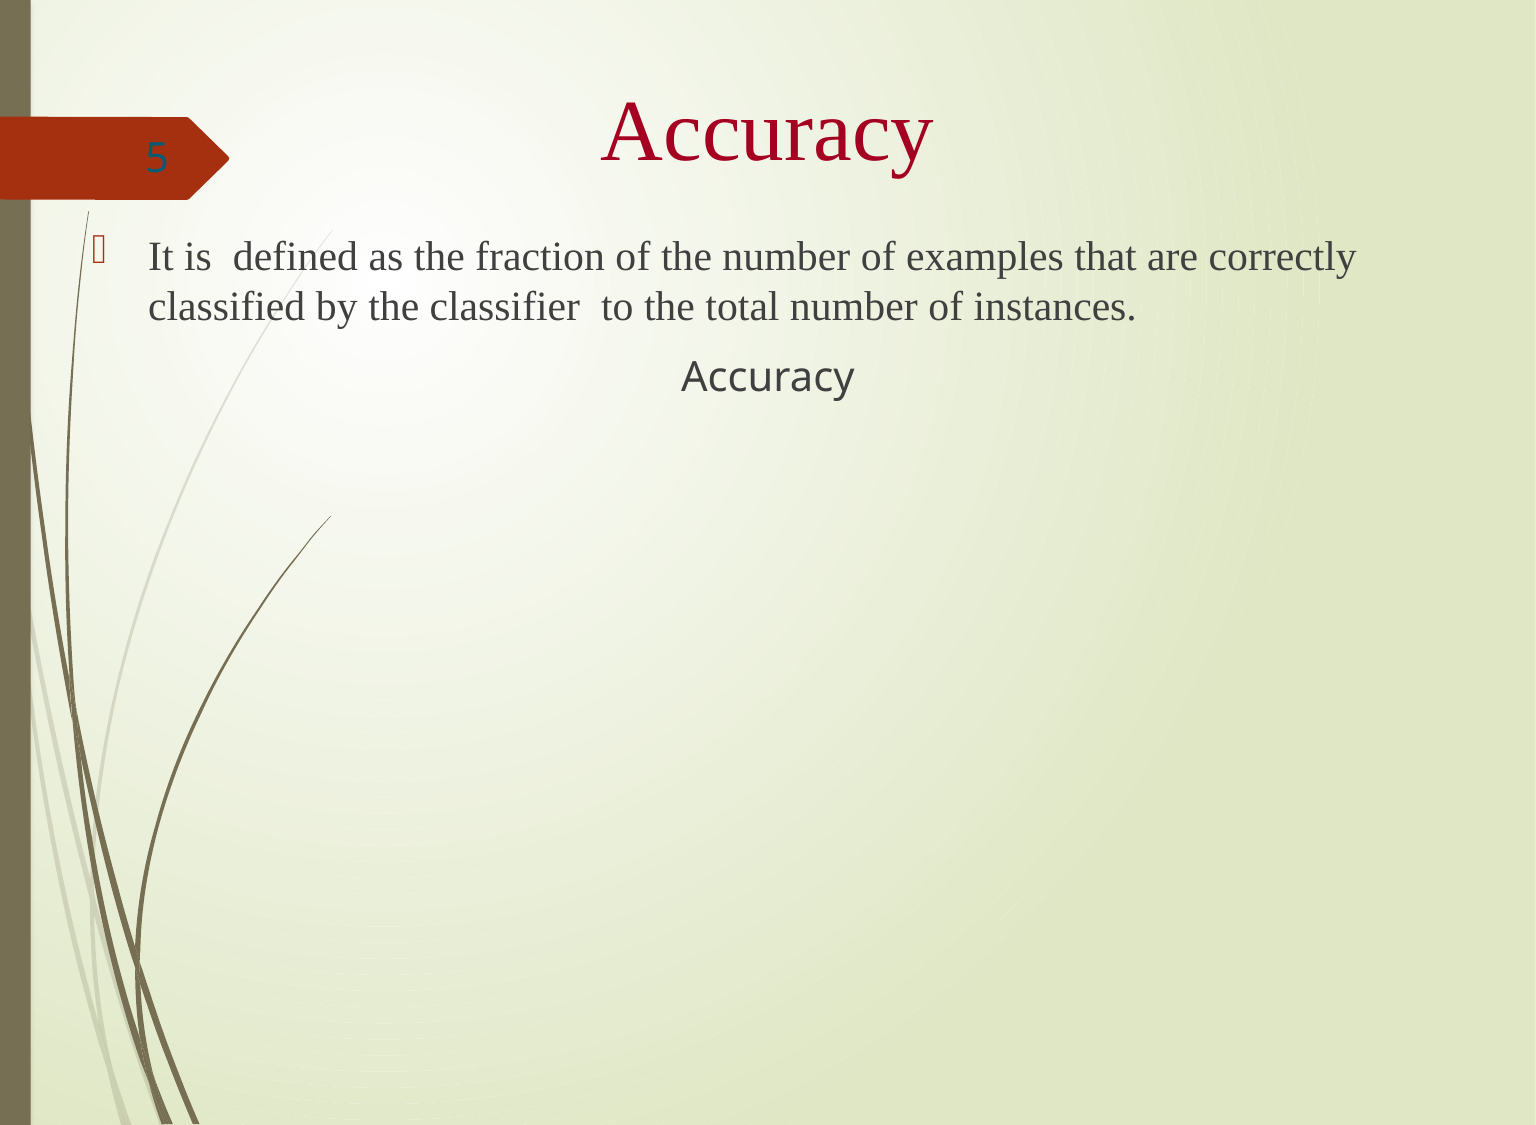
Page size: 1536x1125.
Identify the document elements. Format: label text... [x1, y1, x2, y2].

slide_number 5 [85, 129, 185, 190]
title Accuracy [76, 66, 1459, 187]
